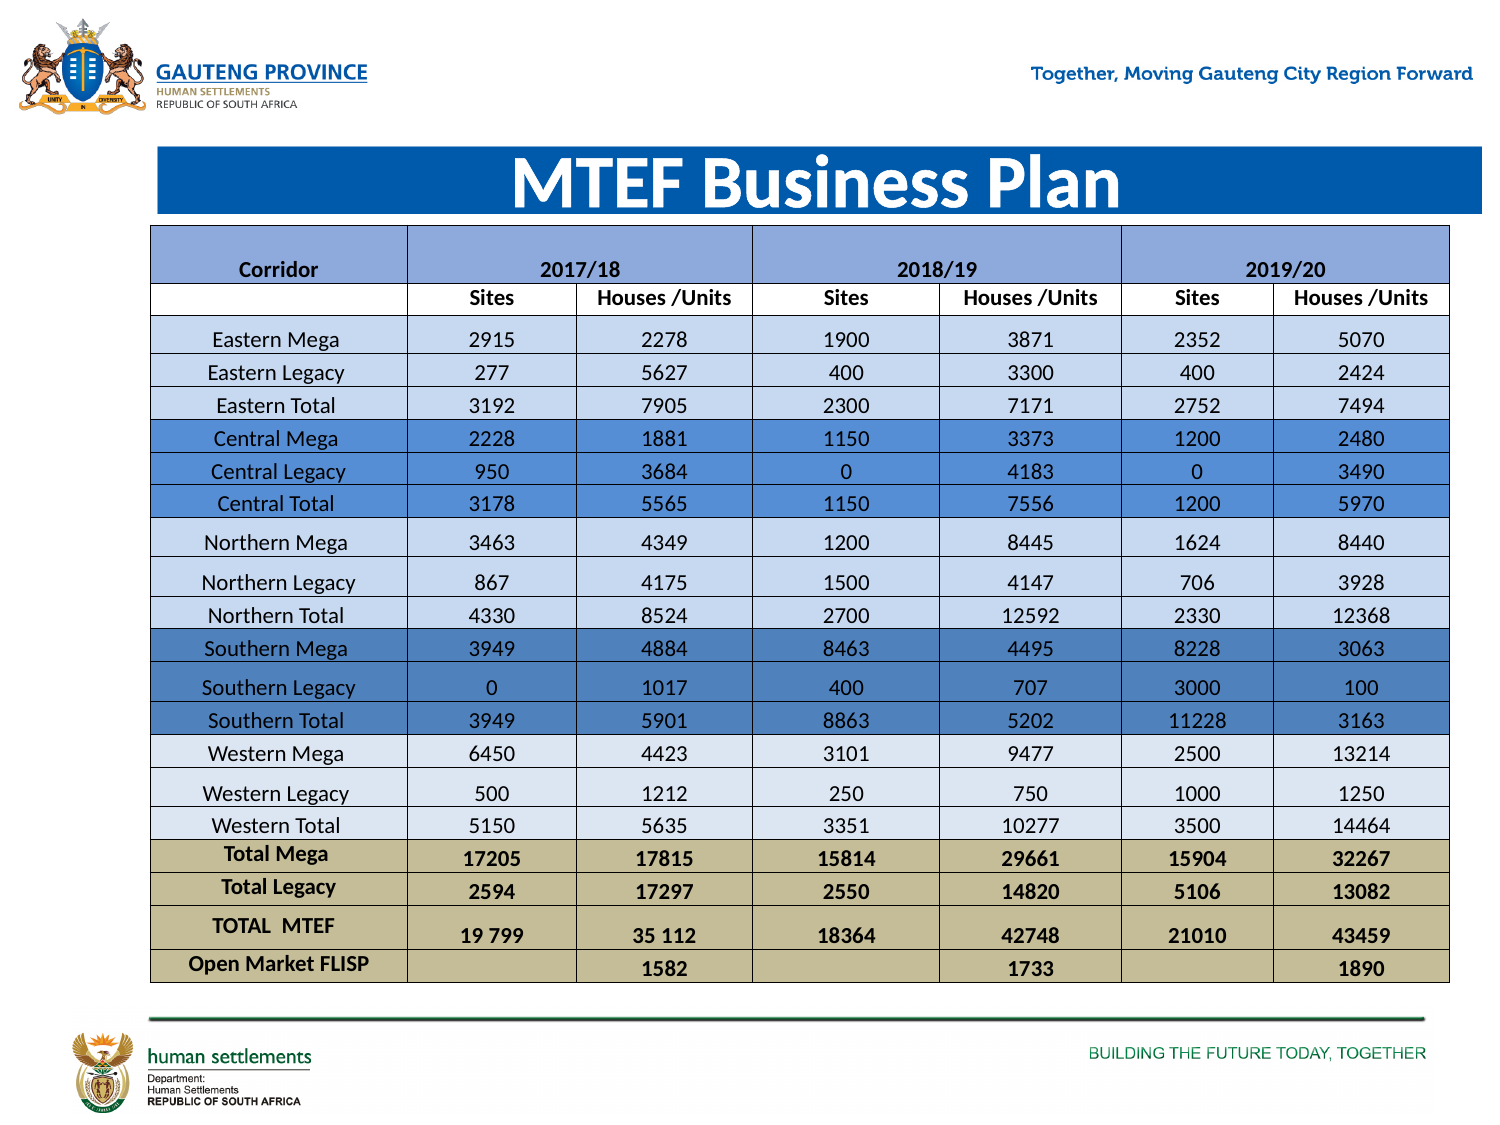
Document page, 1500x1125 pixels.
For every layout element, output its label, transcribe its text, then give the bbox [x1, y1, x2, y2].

table_cell 3684 [577, 453, 752, 484]
table_cell Houses /Units [577, 284, 752, 315]
table_cell 8463 [753, 629, 939, 661]
table_cell 400 [1122, 354, 1273, 386]
table_cell 3490 [1274, 453, 1449, 484]
table_cell 8524 [577, 597, 752, 628]
table_header 2019/20 [1122, 226, 1449, 283]
table_cell 5970 [1274, 485, 1449, 517]
table_cell 1000 [1122, 768, 1273, 806]
table_cell 1500 [753, 557, 939, 596]
table_cell 0 [753, 453, 939, 484]
table_cell 14464 [1274, 807, 1449, 839]
table_cell Eastern Total [151, 387, 407, 419]
table_cell 35 112 [577, 906, 752, 949]
table_cell 2352 [1122, 316, 1273, 353]
table_cell [151, 284, 407, 315]
table_cell 17205 [408, 840, 576, 872]
table_cell 14820 [940, 873, 1121, 905]
table_cell 32267 [1274, 840, 1449, 872]
table_cell Central Legacy [151, 453, 407, 484]
table_cell 1017 [577, 662, 752, 701]
table_cell 1200 [1122, 485, 1273, 517]
table_cell Open Market FLISP [151, 950, 407, 982]
table_cell Sites [1122, 284, 1273, 315]
table_cell 1200 [753, 518, 939, 556]
table_cell 3163 [1274, 702, 1449, 734]
table_cell 2752 [1122, 387, 1273, 419]
table_cell 3063 [1274, 629, 1449, 661]
table_cell 5901 [577, 702, 752, 734]
table_cell 2330 [1122, 597, 1273, 628]
table_cell Northern Legacy [151, 557, 407, 596]
table_cell 1150 [753, 485, 939, 517]
table_cell 19 799 [408, 906, 576, 949]
table_cell 5070 [1274, 316, 1449, 353]
table_cell 750 [940, 768, 1121, 806]
table_cell 15904 [1122, 840, 1273, 872]
table_cell 3871 [940, 316, 1121, 353]
table_cell 7905 [577, 387, 752, 419]
table_cell Central Total [151, 485, 407, 517]
table_cell 4147 [940, 557, 1121, 596]
table_cell [408, 950, 576, 982]
table_cell Sites [753, 284, 939, 315]
table_cell Central Mega [151, 420, 407, 452]
table_cell 10277 [940, 807, 1121, 839]
table_cell 3373 [940, 420, 1121, 452]
table_cell 1881 [577, 420, 752, 452]
table_cell 3949 [408, 702, 576, 734]
table_cell 2300 [753, 387, 939, 419]
table_cell 12592 [940, 597, 1121, 628]
table_cell 5150 [408, 807, 576, 839]
table_cell 1900 [753, 316, 939, 353]
table_cell 7494 [1274, 387, 1449, 419]
table_cell Total Mega [151, 840, 407, 872]
table_cell 706 [1122, 557, 1273, 596]
table_cell [753, 950, 939, 982]
table_cell 1212 [577, 768, 752, 806]
table_cell 2228 [408, 420, 576, 452]
table_cell Southern Legacy [151, 662, 407, 701]
table_cell Western Mega [151, 735, 407, 767]
table_cell Northern Mega [151, 518, 407, 556]
table_cell 100 [1274, 662, 1449, 701]
table_cell 11228 [1122, 702, 1273, 734]
table_cell 277 [408, 354, 576, 386]
table_cell 2700 [753, 597, 939, 628]
table_cell 400 [753, 662, 939, 701]
picture [0, 0, 1500, 1125]
table_cell 707 [940, 662, 1121, 701]
table_cell 29661 [940, 840, 1121, 872]
table_cell 1250 [1274, 768, 1449, 806]
table_cell Southern Total [151, 702, 407, 734]
table_cell 42748 [940, 906, 1121, 949]
table_cell 3500 [1122, 807, 1273, 839]
table_cell 4884 [577, 629, 752, 661]
table_cell 2915 [408, 316, 576, 353]
table_cell 17815 [577, 840, 752, 872]
table_cell 8440 [1274, 518, 1449, 556]
table_cell 17297 [577, 873, 752, 905]
table_cell 3178 [408, 485, 576, 517]
table_cell 1624 [1122, 518, 1273, 556]
table_cell Eastern Mega [151, 316, 407, 353]
table_cell 950 [408, 453, 576, 484]
table_cell 400 [753, 354, 939, 386]
table_cell 15814 [753, 840, 939, 872]
table_cell 2500 [1122, 735, 1273, 767]
table_cell Southern Mega [151, 629, 407, 661]
table_cell 0 [408, 662, 576, 701]
table_header 2018/19 [753, 276, 1121, 283]
table_cell 21010 [1122, 906, 1273, 949]
title MTEF Business Plan [249, 78, 1400, 276]
table_cell Western Legacy [151, 768, 407, 806]
table_cell 7171 [940, 387, 1121, 419]
table_cell 12368 [1274, 597, 1449, 628]
table_cell 250 [753, 768, 939, 806]
table_cell 8863 [753, 702, 939, 734]
table_cell [1122, 950, 1273, 982]
table_cell 0 [1122, 453, 1273, 484]
table_cell 3101 [753, 735, 939, 767]
table_cell 2550 [753, 873, 939, 905]
table_cell 4175 [577, 557, 752, 596]
table_cell 3000 [1122, 662, 1273, 701]
table_header Corridor [151, 226, 407, 283]
table_cell Northern Total [151, 597, 407, 628]
table_cell 3928 [1274, 557, 1449, 596]
table_cell 5106 [1122, 873, 1273, 905]
table_cell Houses /Units [940, 284, 1121, 315]
table_cell 13082 [1274, 873, 1449, 905]
table_cell Western Total [151, 807, 407, 839]
table_cell 3351 [753, 807, 939, 839]
table_header 2017/18 [408, 276, 752, 283]
table_cell 4495 [940, 629, 1121, 661]
table_cell 1890 [1274, 950, 1449, 982]
table_cell 500 [408, 768, 576, 806]
table_cell 1733 [940, 950, 1121, 982]
table_cell 1582 [577, 950, 752, 982]
table_cell 6450 [408, 735, 576, 767]
table_cell 4183 [940, 453, 1121, 484]
table_cell 9477 [940, 735, 1121, 767]
table_cell 1200 [1122, 420, 1273, 452]
table_cell 13214 [1274, 735, 1449, 767]
table_cell 2480 [1274, 420, 1449, 452]
table_cell 3463 [408, 518, 576, 556]
table_cell 5627 [577, 354, 752, 386]
table_cell 4423 [577, 735, 752, 767]
table_cell 3192 [408, 387, 576, 419]
table_cell Eastern Legacy [151, 354, 407, 386]
table_cell 2594 [408, 873, 576, 905]
table_cell Sites [408, 284, 576, 315]
table_cell 43459 [1274, 906, 1449, 949]
table_cell 4330 [408, 597, 576, 628]
table_cell 3300 [940, 354, 1121, 386]
table_cell 867 [408, 557, 576, 596]
table_cell 18364 [753, 906, 939, 949]
table_cell Houses /Units [1274, 284, 1449, 315]
table_cell 2278 [577, 316, 752, 353]
table_cell 2424 [1274, 354, 1449, 386]
table_cell 5202 [940, 702, 1121, 734]
table_cell 1150 [753, 420, 939, 452]
table_cell 4349 [577, 518, 752, 556]
table_cell 3949 [408, 629, 576, 661]
table_cell TOTAL MTEF [151, 906, 407, 949]
table_cell 7556 [940, 485, 1121, 517]
table_cell 8228 [1122, 629, 1273, 661]
table_cell 5635 [577, 807, 752, 839]
table_cell 8445 [940, 518, 1121, 556]
table_cell Total Legacy [151, 873, 407, 905]
table_cell 5565 [577, 485, 752, 517]
